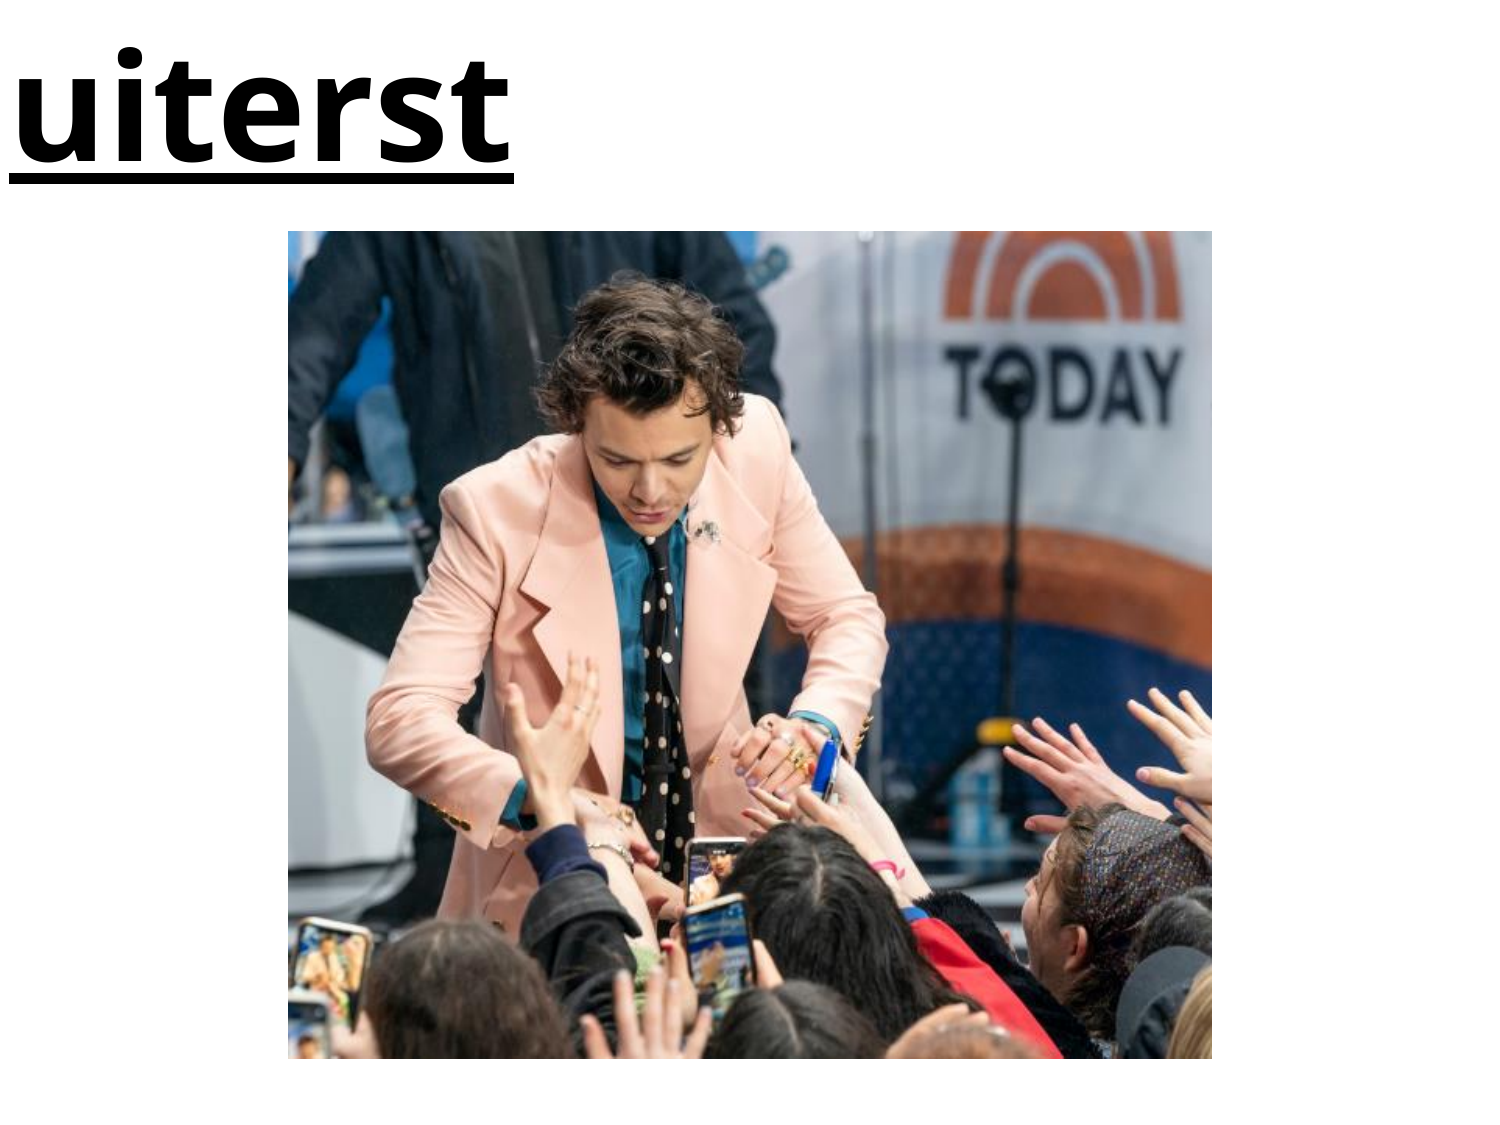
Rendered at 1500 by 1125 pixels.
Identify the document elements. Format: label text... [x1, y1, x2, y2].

picture [287, 231, 1213, 1059]
text_box uiterst [0, 4, 1500, 199]
